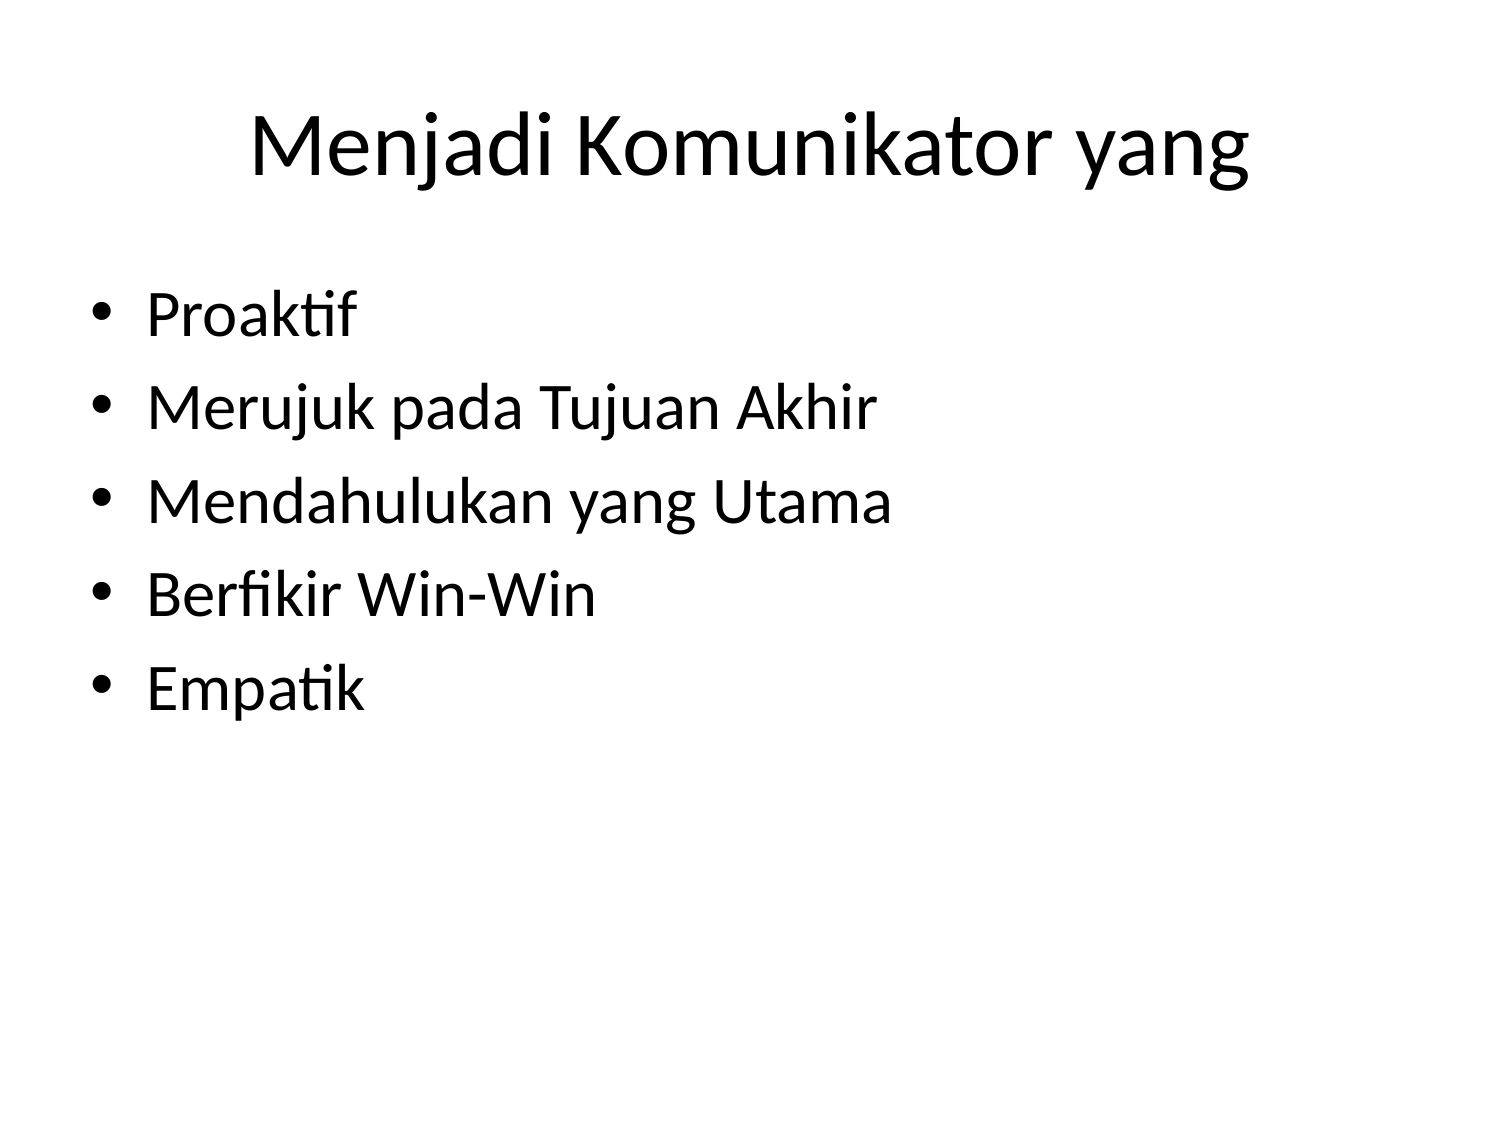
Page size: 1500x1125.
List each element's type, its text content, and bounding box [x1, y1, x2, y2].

title Menjadi Komunikator yang [75, 45, 1425, 233]
list Proaktif Merujuk pada Tujuan Akhir Mendahulukan yang Utama Berfikir Win-Win Empatik [75, 262, 1425, 1005]
